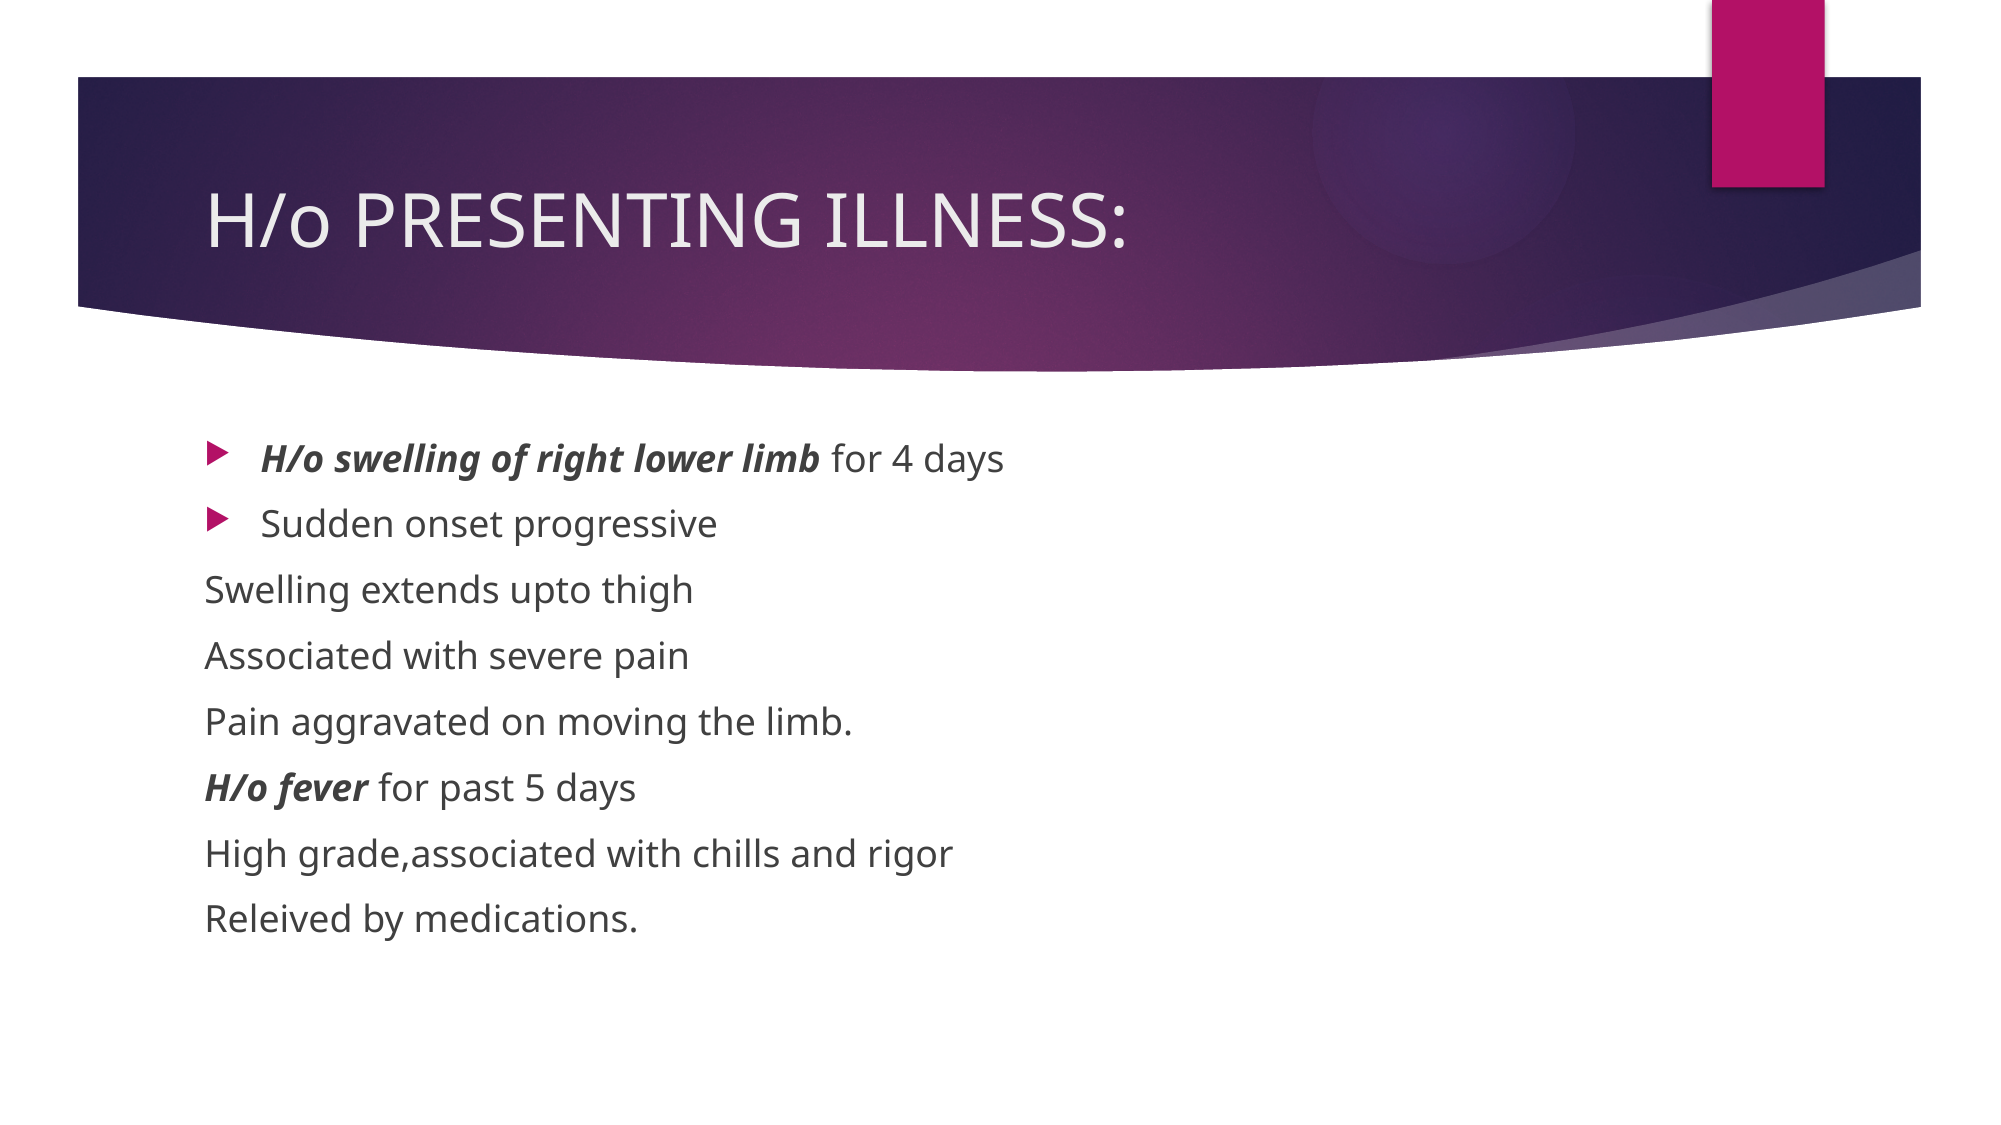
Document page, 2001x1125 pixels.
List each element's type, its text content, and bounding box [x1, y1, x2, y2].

list H/o swelling of right lower limb for 4 days Sudden onset progressive Swelling extends upto thigh Associated with severe pain Pain aggravated on moving the limb. H/o fever for past 5 days High grade,associated with chills and rigor Releived by medications. [189, 427, 1638, 988]
title H/o PRESENTING ILLNESS: [189, 159, 1627, 276]
